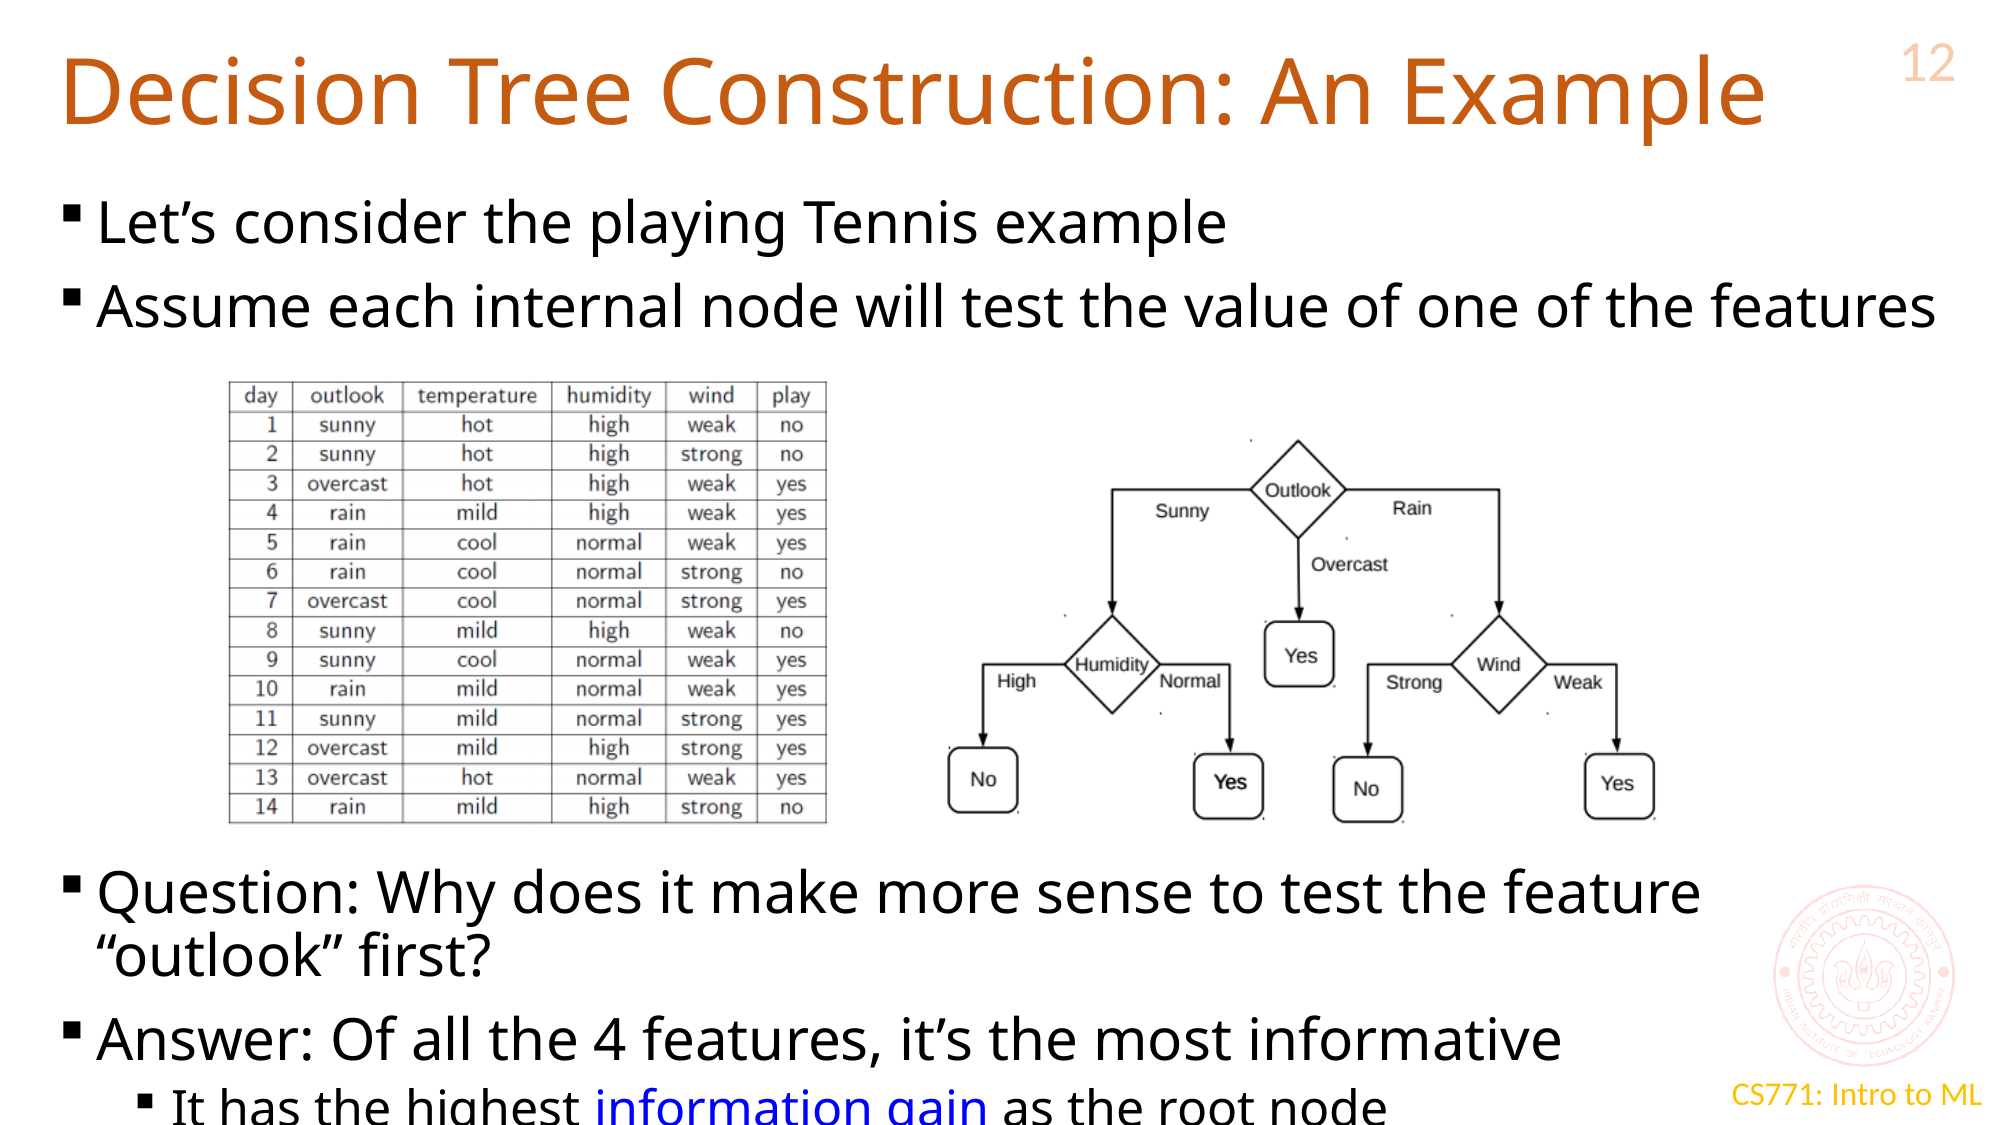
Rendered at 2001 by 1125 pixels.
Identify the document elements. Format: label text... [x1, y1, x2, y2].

title Decision Tree Construction: An Example [43, 27, 1970, 163]
picture [203, 357, 1662, 859]
list Let’s consider the playing Tennis example Assume each internal node will test the value of one of the features Question: Why does it make more sense to test the feature “outlook” first? Answer: Of all the 4 features, it’s the most informative It has the highest information gain as the root node [43, 185, 1970, 1098]
text_box 12 [1873, 27, 1973, 88]
